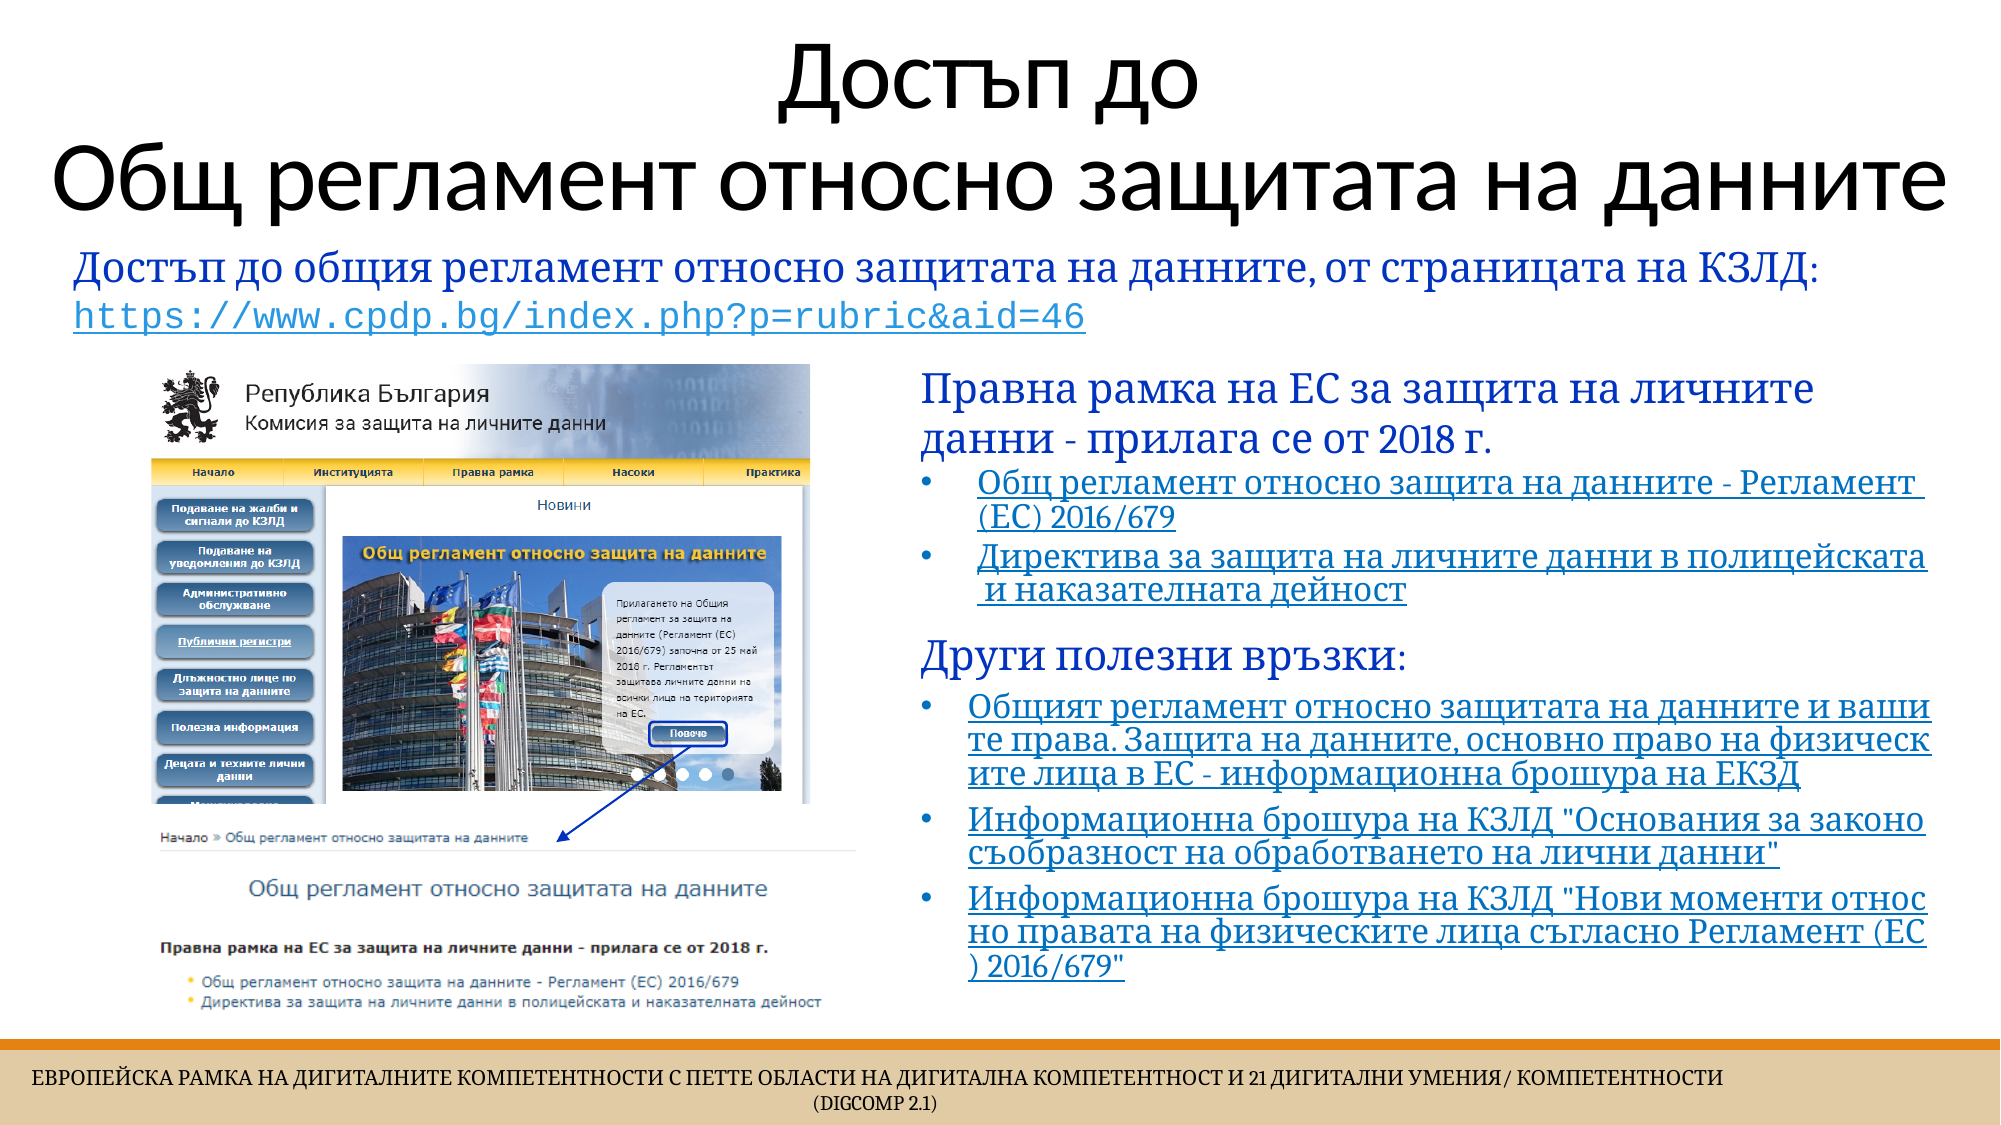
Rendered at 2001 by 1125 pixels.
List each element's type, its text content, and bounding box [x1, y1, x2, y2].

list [150, 364, 811, 805]
text_box Правна рамка на ЕС за защита на личните данни - прилага се от 2018 г. Общ регламент относно защита на данните - Регламент (ЕС) 2016/679 Директива за защита на личните данни в полицейската и наказателната дейност Други полезни връзки: Общият регламент относно защитата на данните и вашите права. Защита на данните, основно право на физическите лица в ЕС - информационна брошура на ЕКЗД Информационна брошура на КЗЛД "Основания за законосъобразност на обработването на лични данни" Информационна брошура на КЗЛД "Нови моменти относно правата на физическите лица съгласно Регламент (ЕС) 2016/679" [905, 354, 1948, 759]
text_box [555, 745, 692, 843]
title Достъп до Общ регламент относно защитата на данните [0, 0, 2000, 238]
picture [139, 824, 858, 1028]
text_box Достъп до общия регламент относно защитата на данните, от страницата на КЗЛД: https://www.cpdp.bg/index.php?p=rubric&aid=46 [58, 233, 1835, 344]
footer Европейска Рамка на дигиталните компетентности с петте области на дигитална компетентност и 21 дигитални умения/ компетентности (DigComp 2.1) [0, 1059, 1751, 1120]
